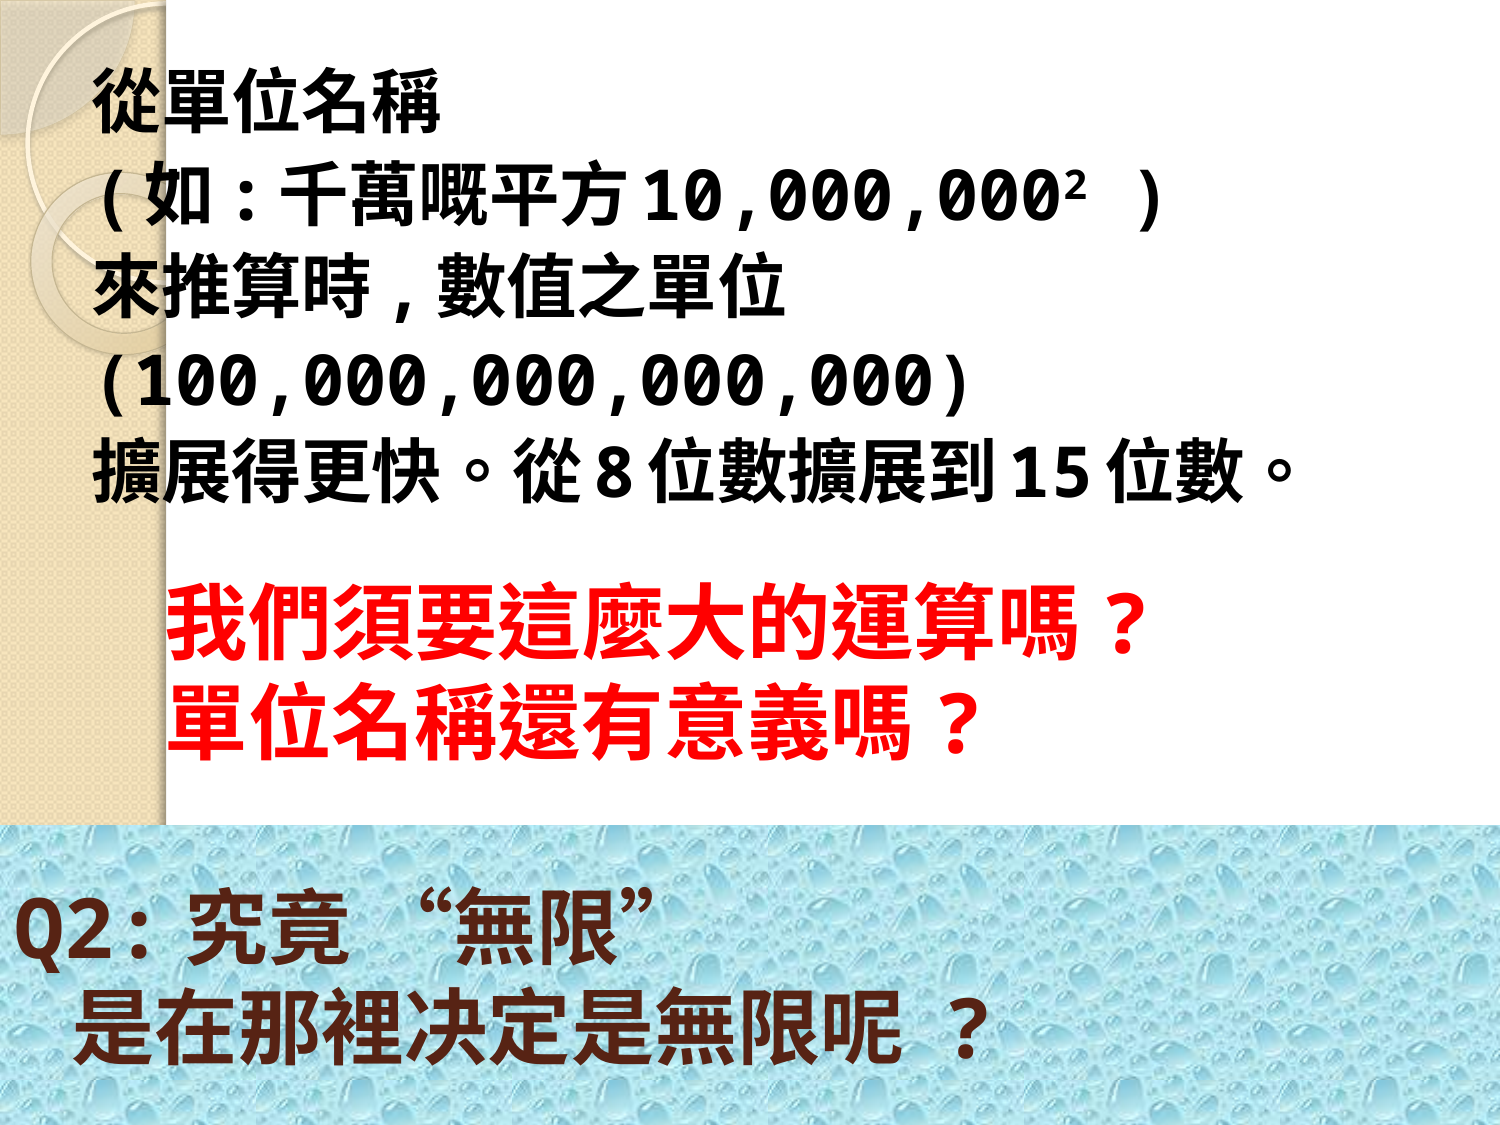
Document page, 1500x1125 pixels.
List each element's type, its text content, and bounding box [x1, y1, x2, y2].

text_box 我們須要這麼大的運算嗎? 單位名稱還有意義嗎? [149, 562, 1343, 823]
title Q2:究竟 “無限” 是在那裡决定是無限呢 ? [0, 825, 1500, 1125]
list 從單位名稱 (如:千萬嘅平方10,000,0002 ) 來推算時,數值之單位 (100,000,000,000,000) 擴展得更快。從8位數擴展到15位數。 [64, 50, 1475, 525]
